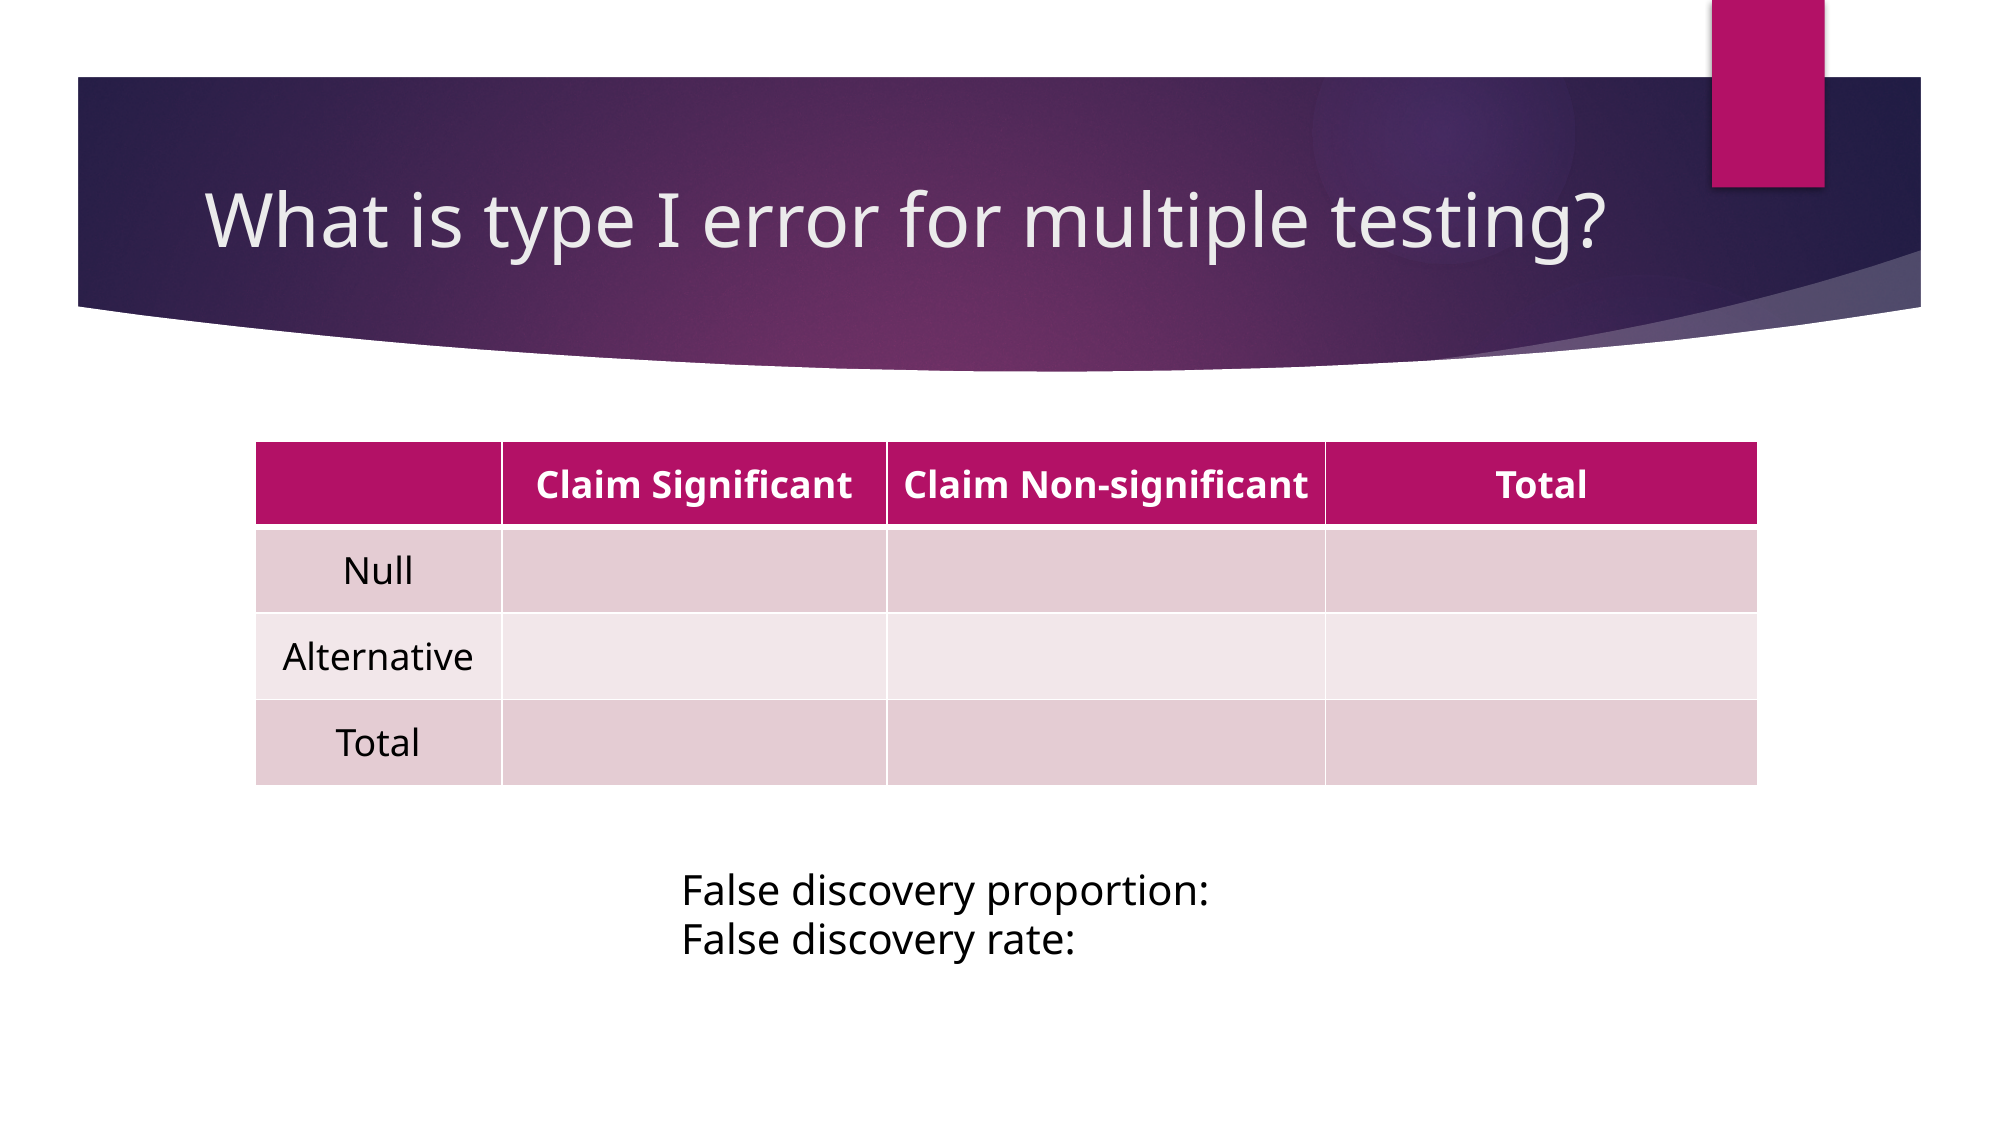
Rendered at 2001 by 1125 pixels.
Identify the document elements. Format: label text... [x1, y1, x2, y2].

title What is type I error for multiple testing? [189, 159, 1627, 276]
